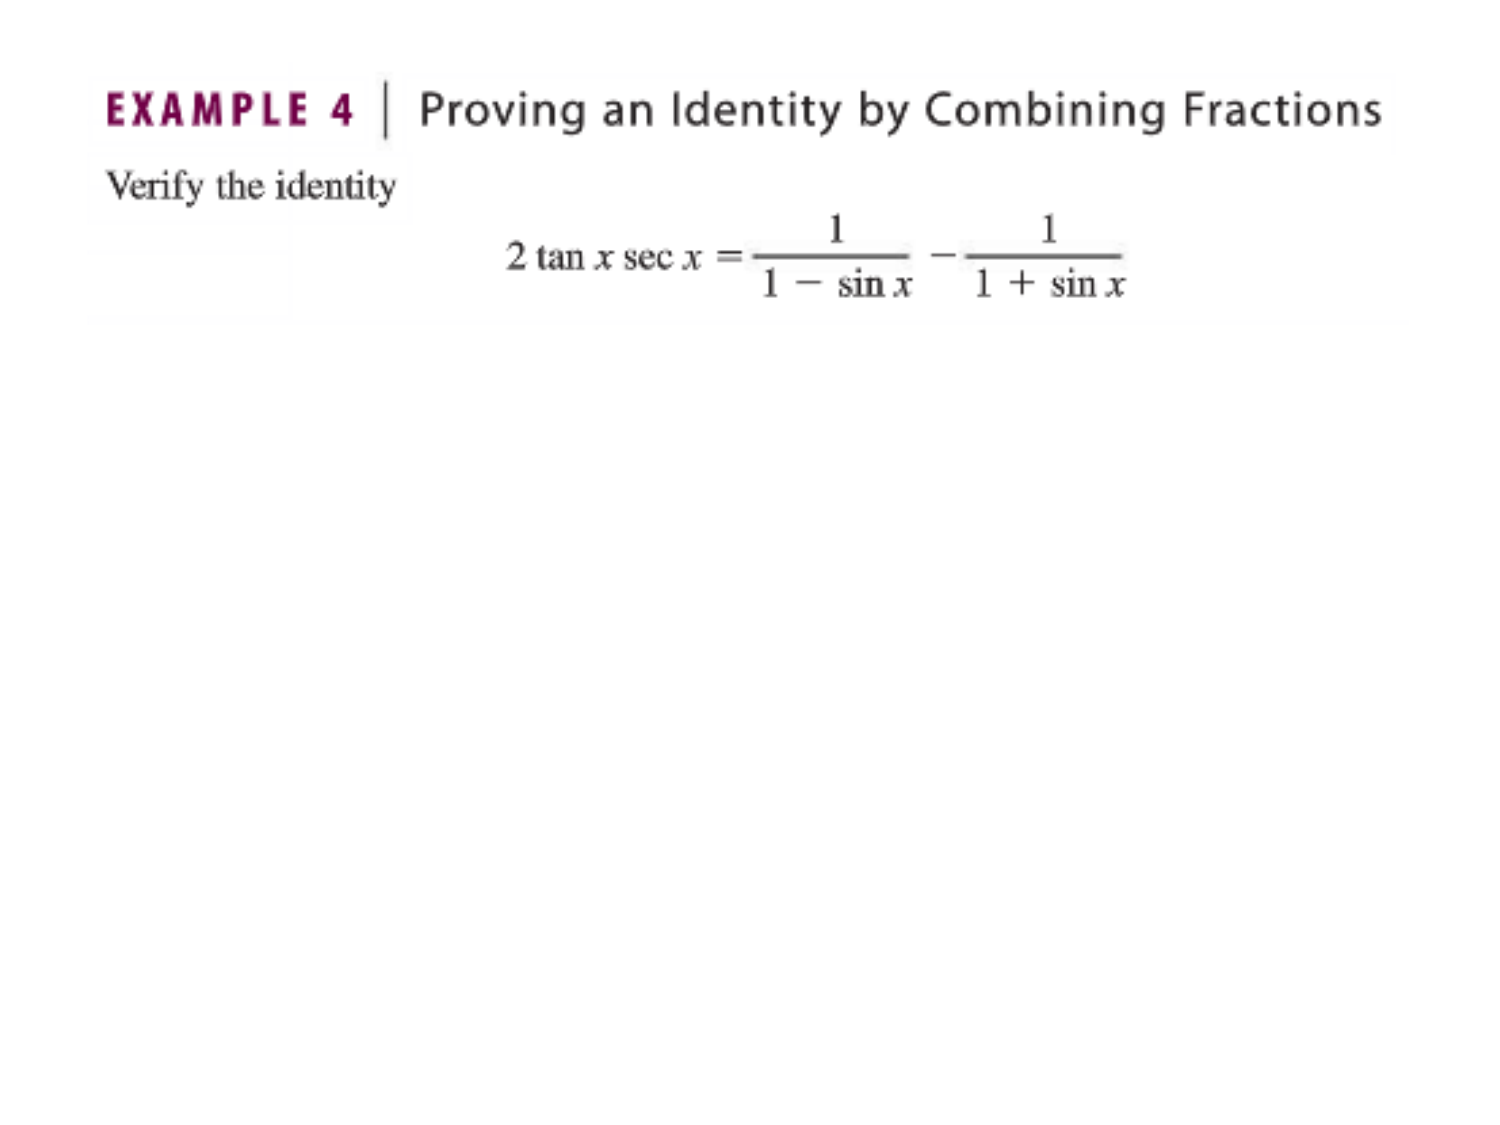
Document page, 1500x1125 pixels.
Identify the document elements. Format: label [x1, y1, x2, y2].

picture [87, 62, 1409, 326]
